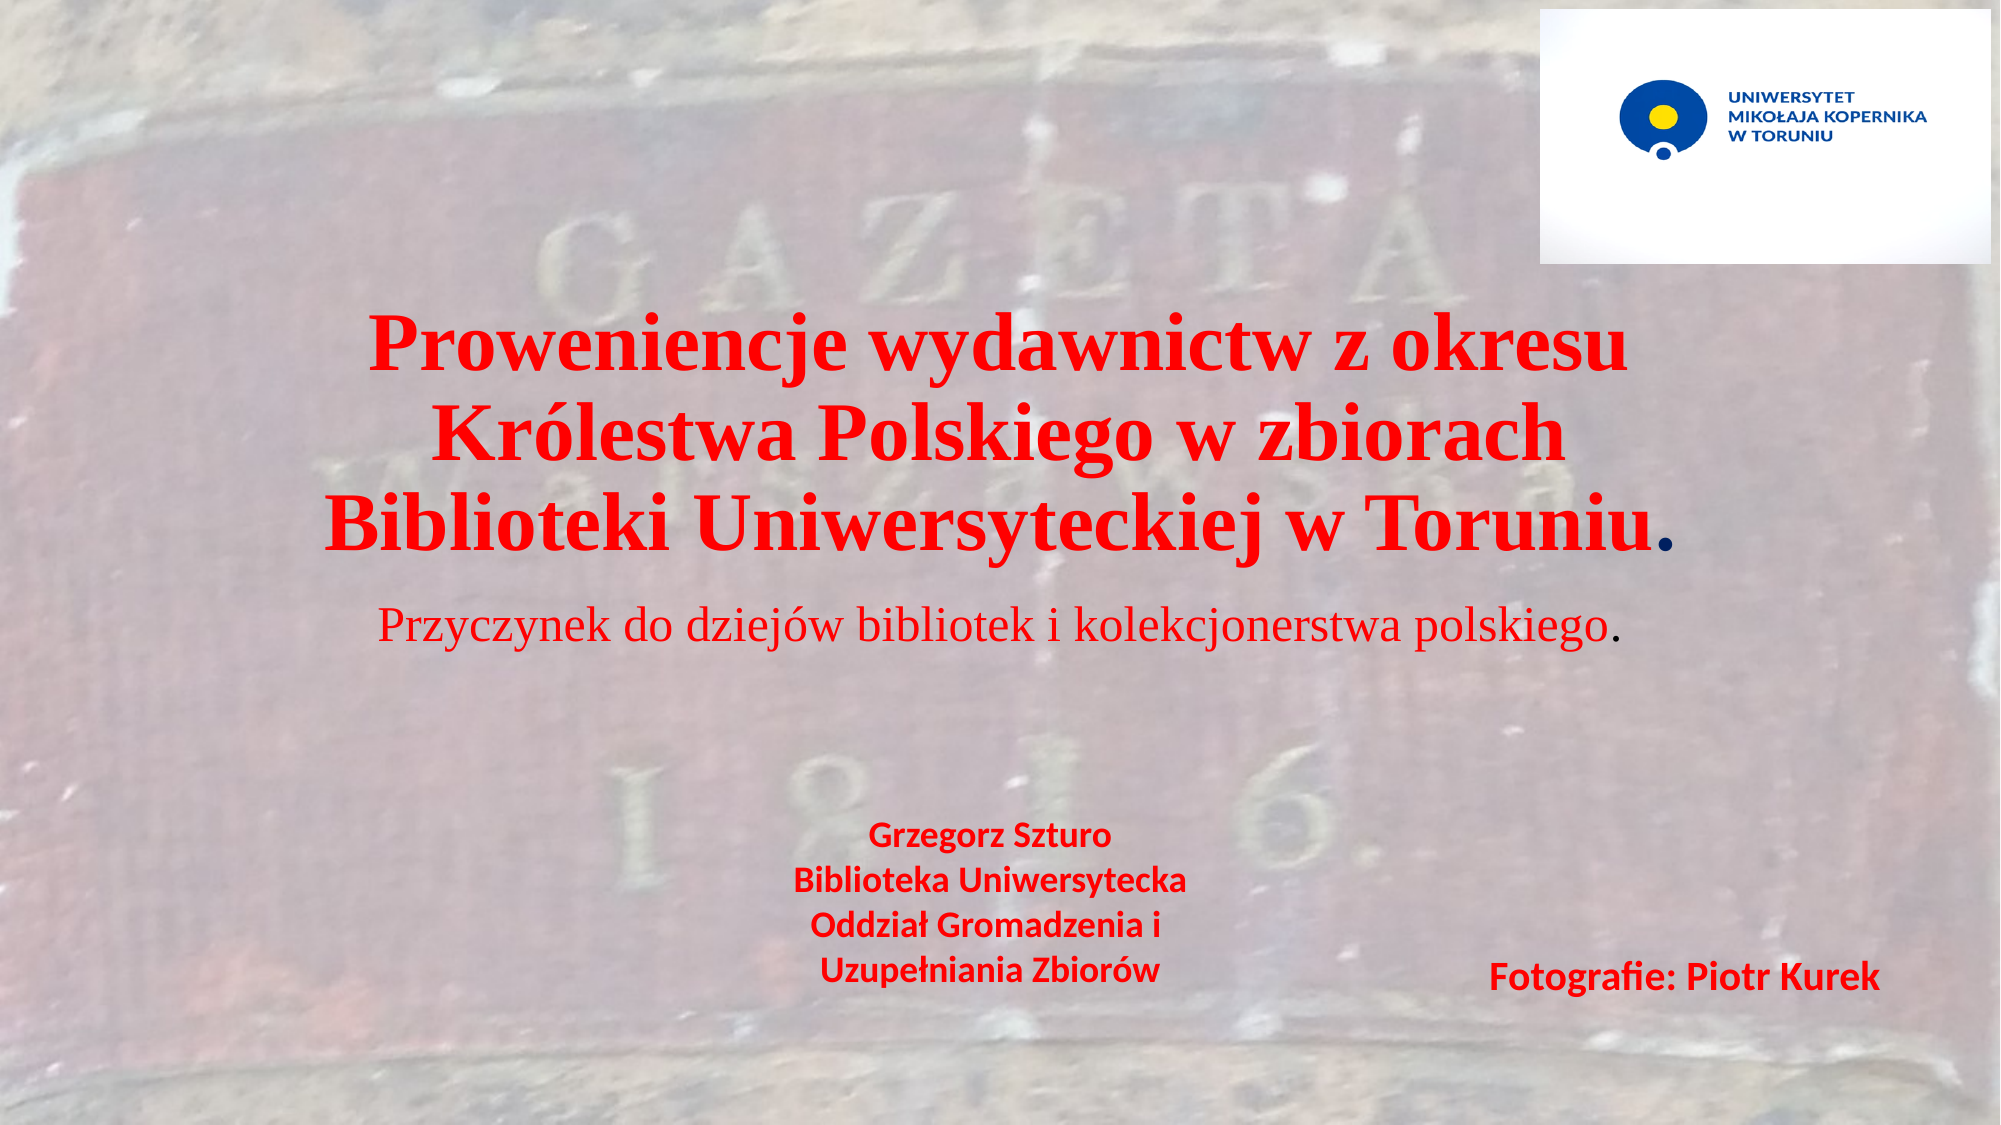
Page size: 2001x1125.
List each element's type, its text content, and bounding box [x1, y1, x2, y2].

text_box Grzegorz Szturo Biblioteka Uniwersytecka Oddział Gromadzenia i Uzupełniania Zbiorów [650, 757, 1331, 998]
picture [0, 0, 2001, 1125]
text_box Fotografie: Piotr Kurek [1459, 941, 1910, 1006]
title Proweniencje wydawnictw z okresu Królestwa Polskiego w zbiorach Biblioteki Uniwersyteckiej w Toruniu. [249, 184, 1750, 576]
subtitle Przyczynek do dziejów bibliotek i kolekcjonerstwa polskiego. [249, 590, 1750, 779]
